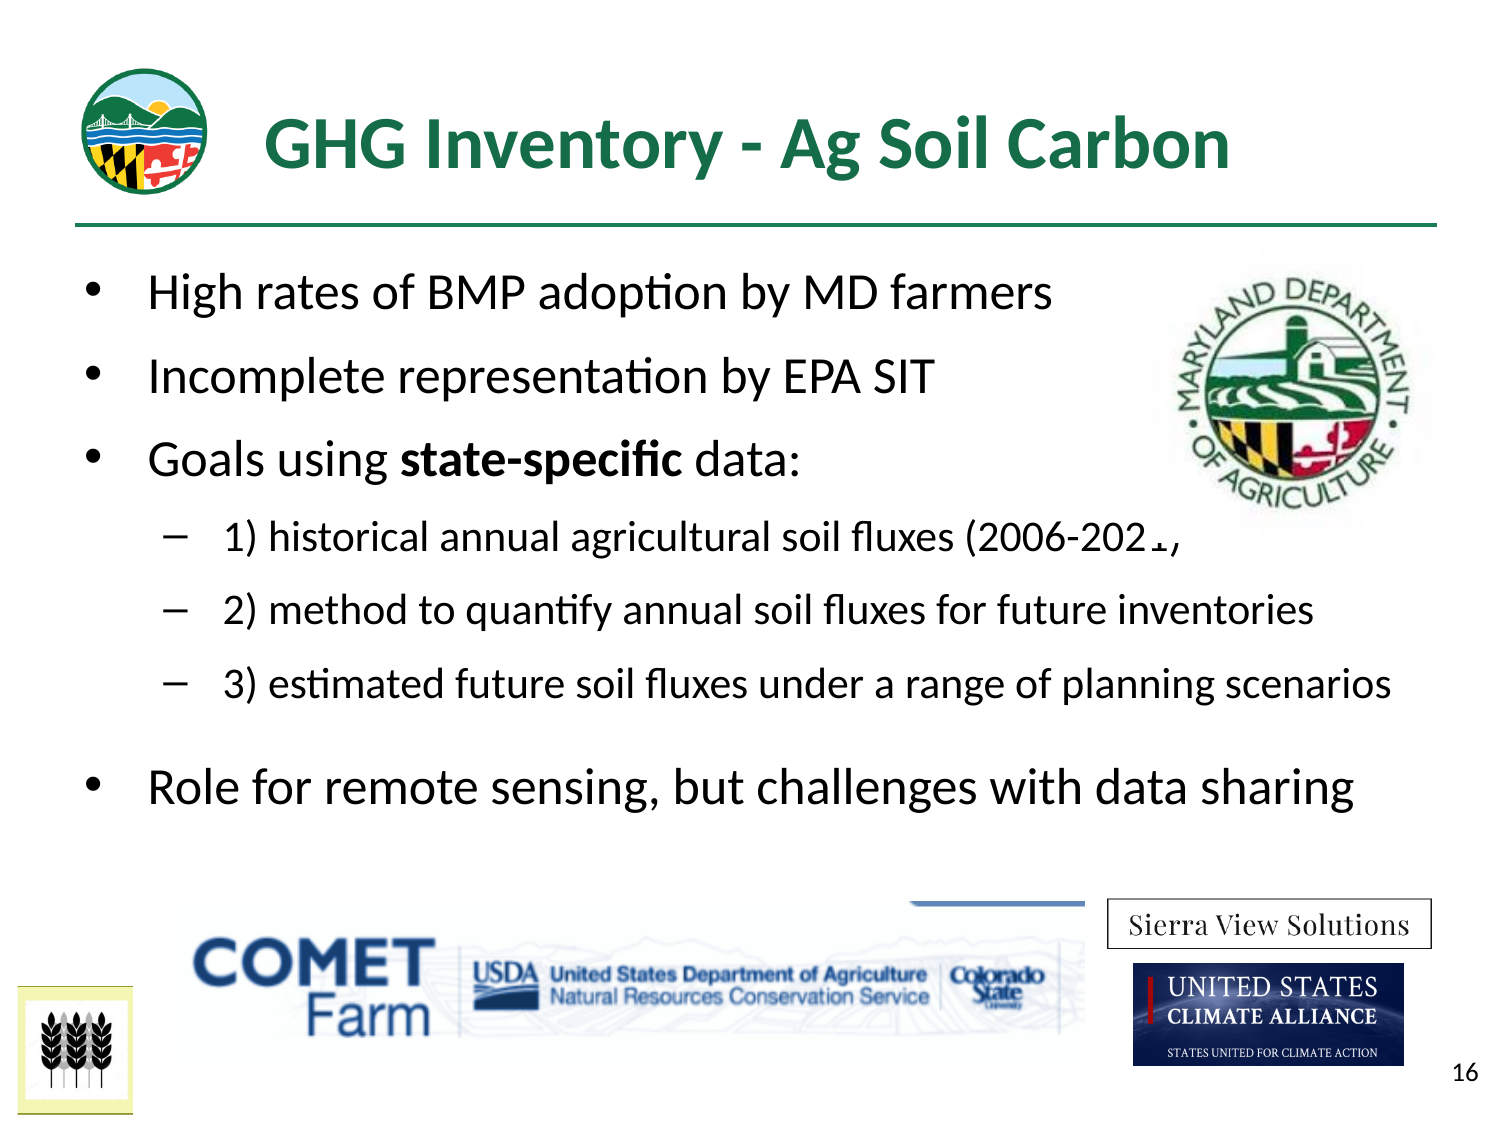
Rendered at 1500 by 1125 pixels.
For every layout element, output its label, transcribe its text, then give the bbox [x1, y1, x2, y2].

picture [174, 901, 1086, 1068]
slide_number 16 [1403, 1038, 1494, 1125]
picture [1091, 884, 1446, 1067]
picture [17, 985, 134, 1115]
list High rates of BMP adoption by MD farmers Incomplete representation by EPA SIT Goals using state-specific data: 1) historical annual agricultural soil fluxes (2006-2021) 2) method to quantify annual soil fluxes for future inventories 3) estimated future soil fluxes under a range of planning scenarios Role for remote sensing, but challenges with data sharing [57, 250, 1491, 867]
title GHG Inventory - Ag Soil Carbon [249, 45, 1443, 233]
picture [1145, 246, 1443, 543]
picture [75, 62, 213, 200]
